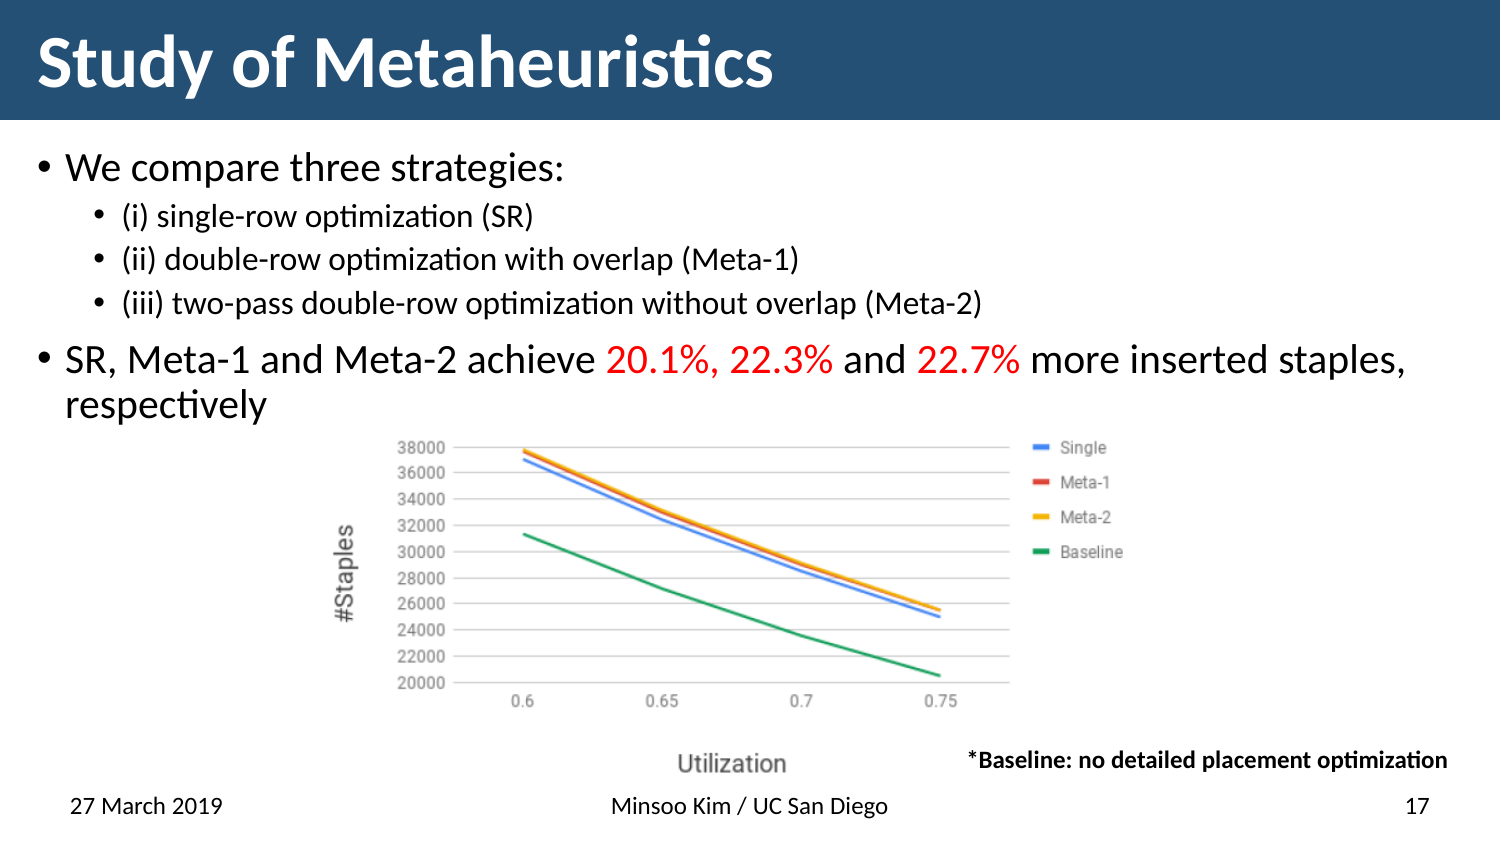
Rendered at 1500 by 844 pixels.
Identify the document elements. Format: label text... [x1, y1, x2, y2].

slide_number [55, 782, 441, 827]
title Study of Metaheuristics [22, 15, 1478, 111]
footer Minsoo Kim / UC San Diego [496, 790, 1004, 827]
text_box *Baseline: no detailed placement optimization [1137, 736, 1478, 782]
slide_number 17 [1059, 782, 1445, 827]
picture [320, 421, 1137, 790]
list We compare three strategies: (i) single-row optimization (SR) (ii) double-row optimization with overlap (Meta-1) (iii) two-pass double-row optimization without overlap (Meta-2) SR, Meta-1 and Meta-2 achieve 20.1%, 22.3% and 22.7% more inserted staples, respectively [22, 138, 1478, 739]
